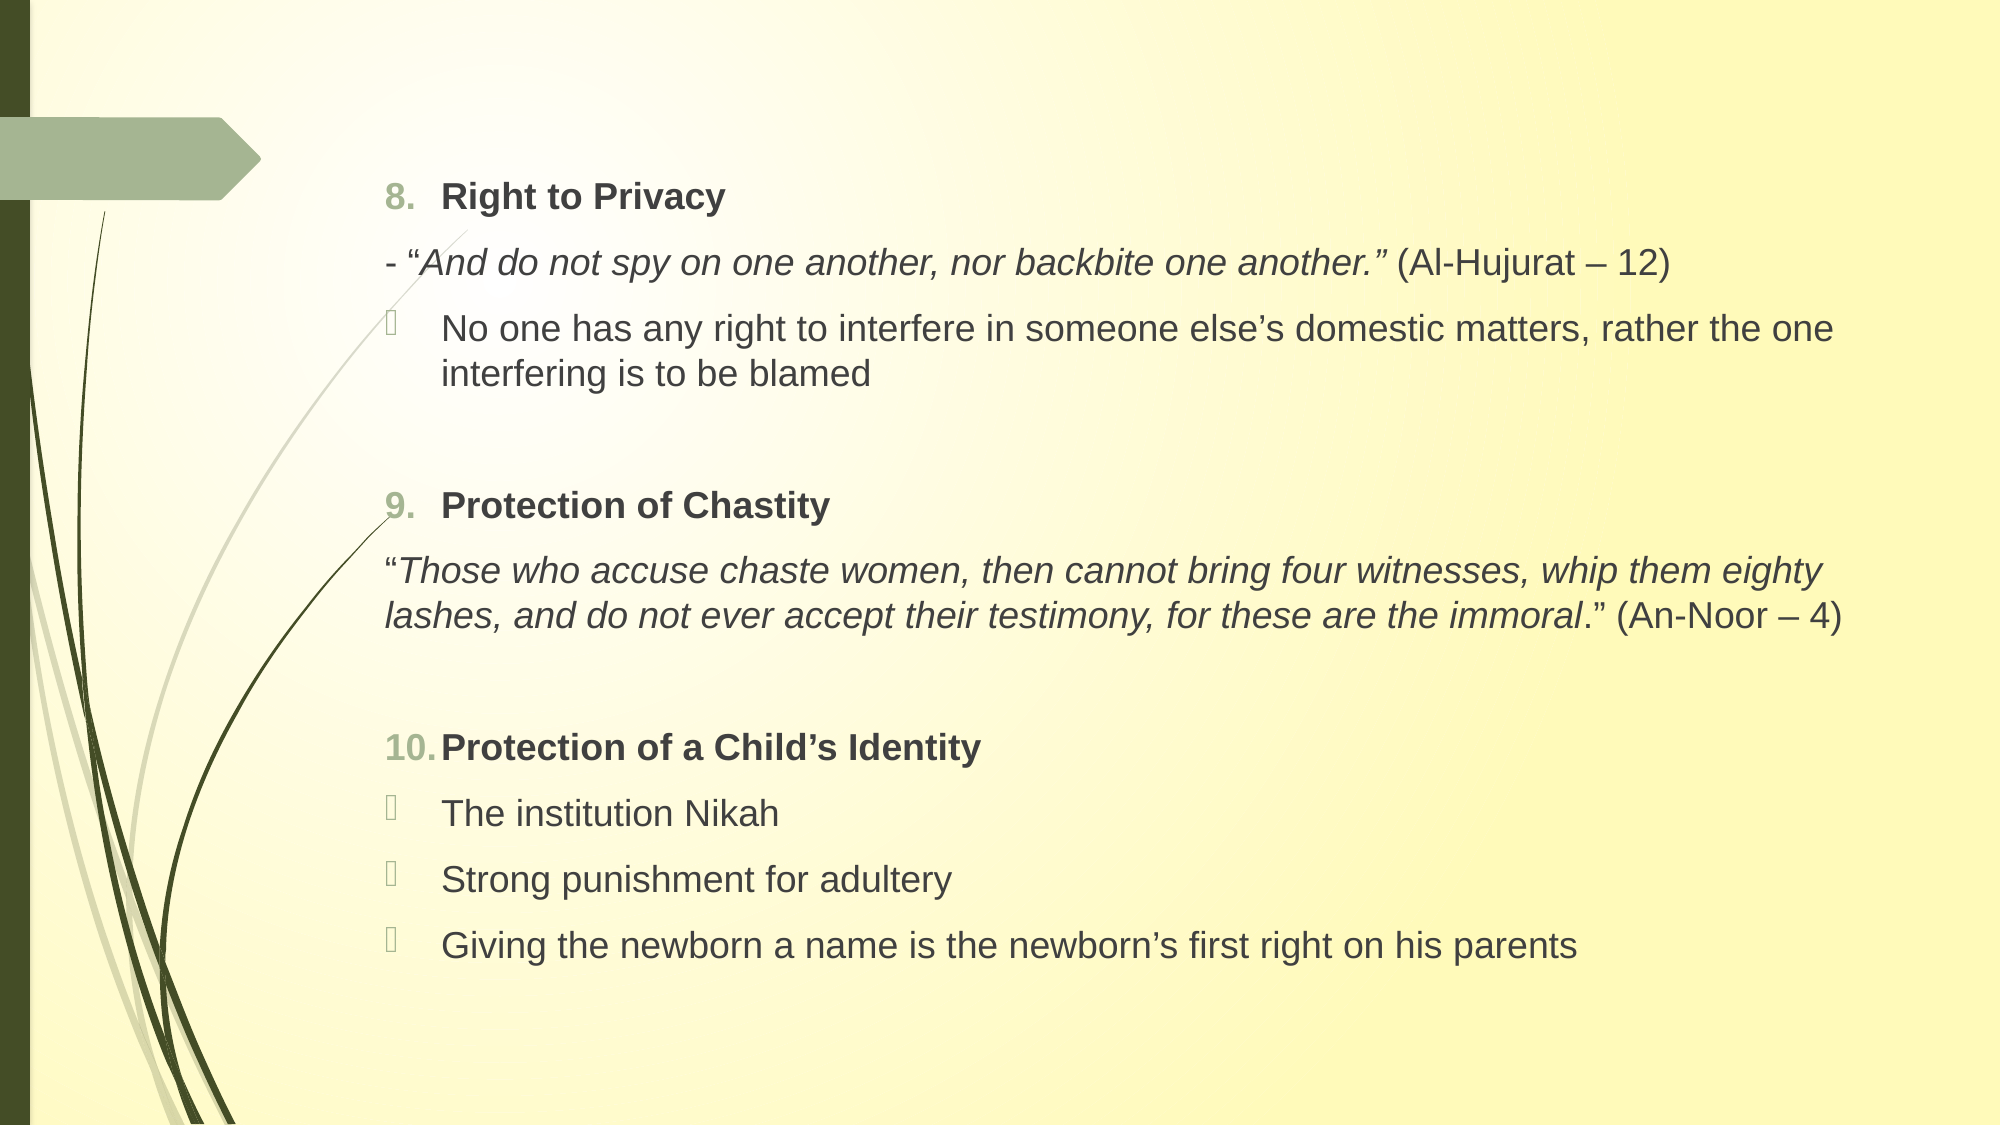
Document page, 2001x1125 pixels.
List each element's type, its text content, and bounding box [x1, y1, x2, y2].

list Right to Privacy - “And do not spy on one another, nor backbite one another.” (Al-Hujurat – 12) No one has any right to interfere in someone else’s domestic matters, rather the one interfering is to be blamed Protection of Chastity “Those who accuse chaste women, then cannot bring four witnesses, whip them eighty lashes, and do not ever accept their testimony, for these are the immoral.” (An-Noor – 4) Protection of a Child’s Identity The institution Nikah Strong punishment for adultery Giving the newborn a name is the newborn’s first right on his parents [369, 164, 1942, 1067]
